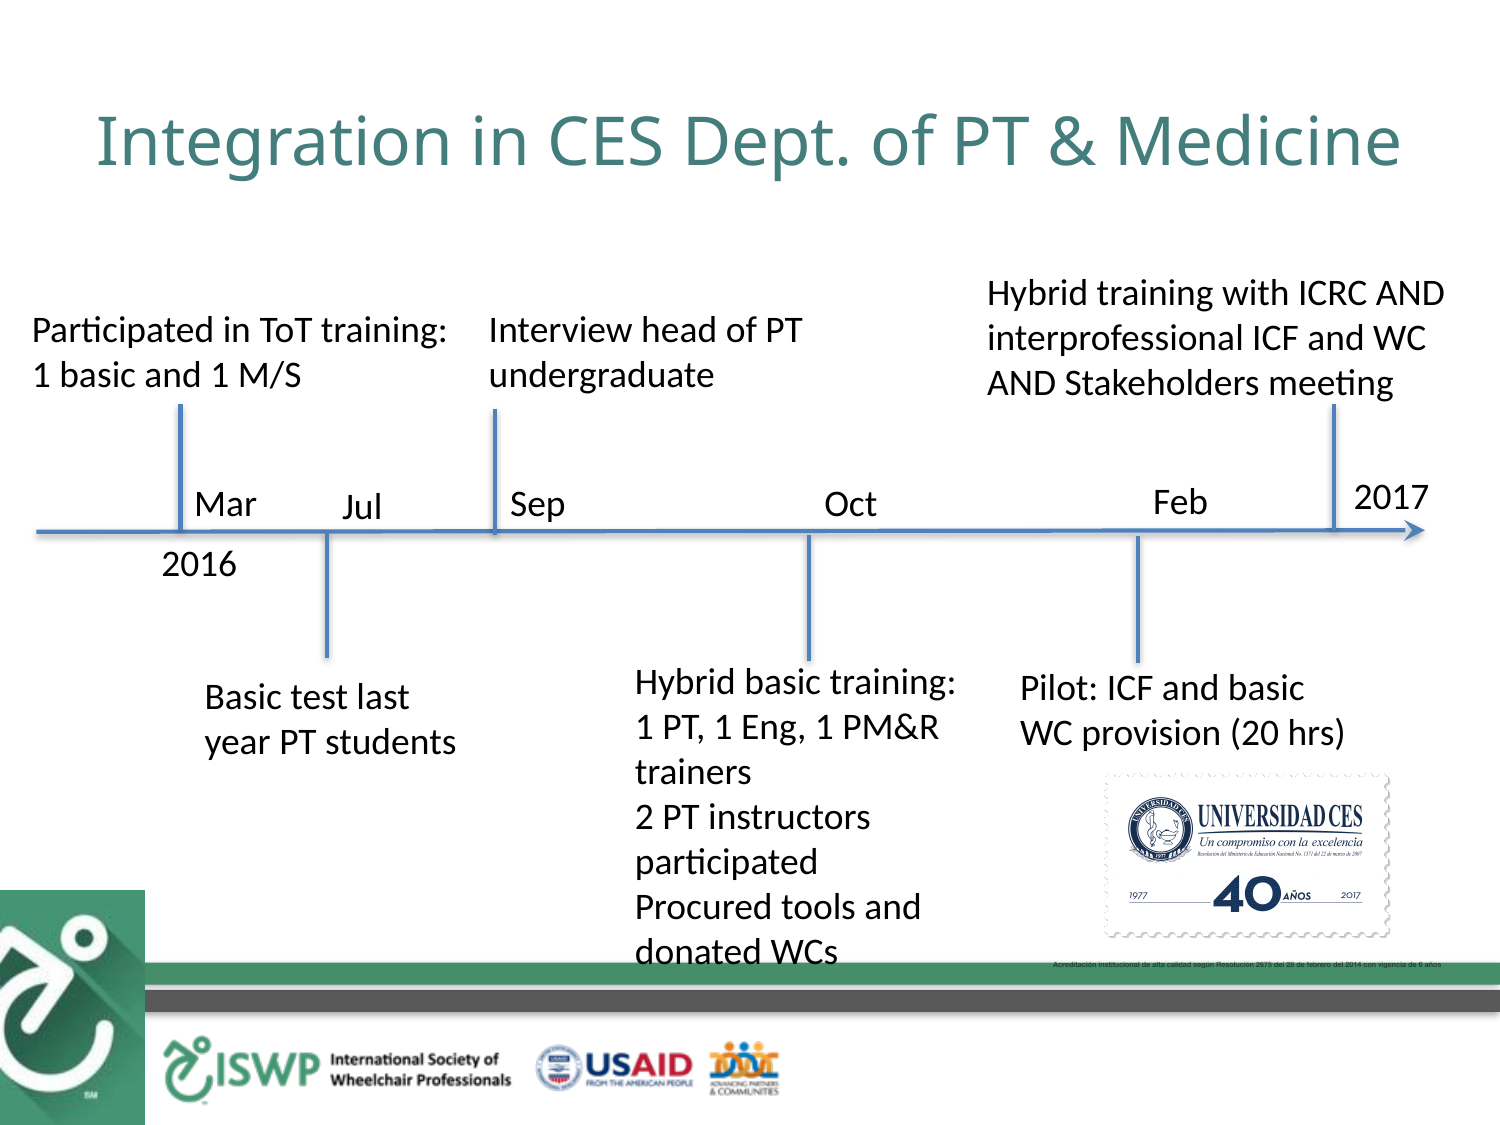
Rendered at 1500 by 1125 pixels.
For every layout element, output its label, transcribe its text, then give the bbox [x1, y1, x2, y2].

text_box Jul [326, 474, 398, 528]
text_box Hybrid training with ICRC AND interprofessional ICF and WC AND Stakeholders meeting [971, 259, 1478, 412]
text_box Interview head of PT undergraduate [473, 297, 853, 404]
text_box 2017 [1339, 464, 1446, 525]
text_box 2016 [146, 540, 254, 593]
text_box Feb [1138, 469, 1225, 528]
text_box Participated in ToT training: 1 basic and 1 M/S [16, 297, 473, 404]
picture [158, 1034, 806, 1107]
text_box Pilot: ICF and basic WC provision (20 hrs) [1005, 655, 1379, 762]
picture [0, 890, 145, 1125]
picture [1049, 756, 1446, 999]
title Integration in CES Dept. of PT & Medicine [0, 45, 1500, 233]
text_box Oct [809, 471, 895, 528]
text_box Mar [185, 471, 274, 528]
text_box Basic test last year PT students [189, 664, 474, 771]
text_box Hybrid basic training: 1 PT, 1 Eng, 1 PM&R trainers 2 PT instructors participated Procured tools and donated WCs [619, 649, 1016, 983]
text_box Sep [500, 471, 582, 528]
